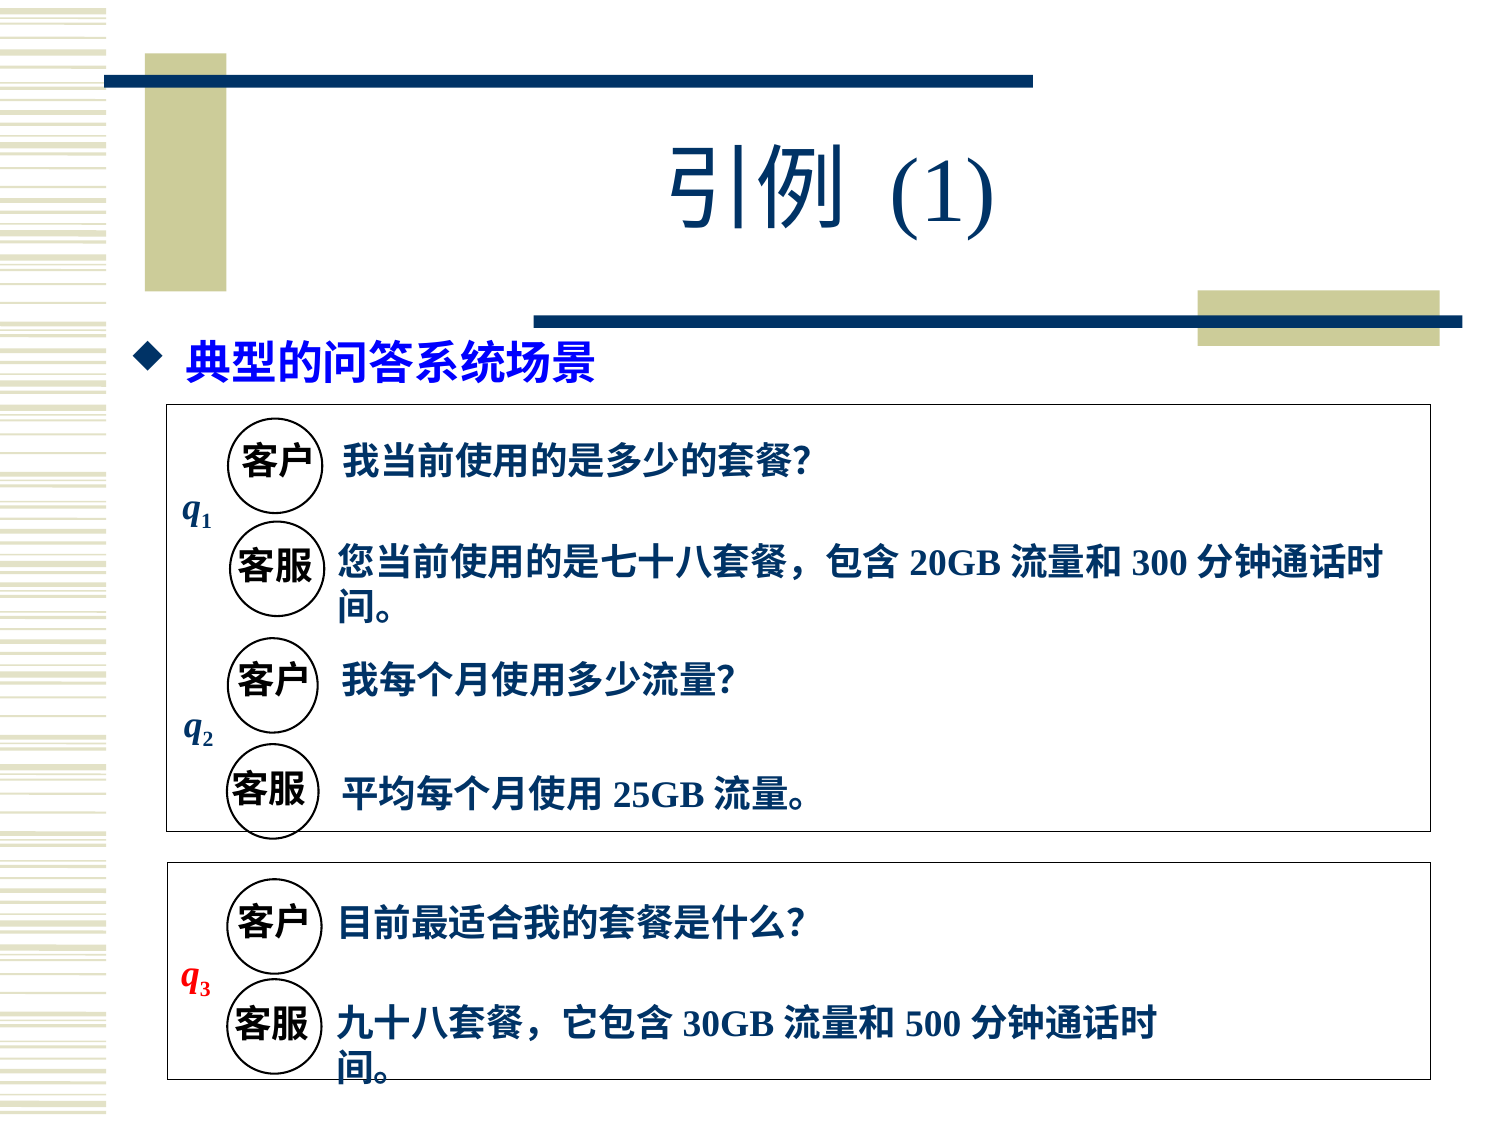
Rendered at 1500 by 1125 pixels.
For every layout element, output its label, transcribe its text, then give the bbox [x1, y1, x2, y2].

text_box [222, 637, 340, 733]
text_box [225, 418, 350, 514]
text_box q1 [167, 474, 221, 541]
text_box 您当前使用的是七十八套餐，包含20GB流量和300分钟通话时间。 [323, 530, 1430, 635]
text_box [216, 743, 352, 839]
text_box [222, 521, 363, 617]
text_box [1366, 404, 1431, 832]
text_box 目前最适合我的套餐是什么？ [350, 891, 877, 952]
text_box 我每个月使用多少流量？ [345, 648, 857, 708]
text_box [1366, 862, 1431, 1080]
text_box 九十八套餐，它包含30GB流量和500分钟通话时间。 [321, 991, 1182, 1096]
text_box 平均每个月使用25GB流量。 [357, 762, 989, 822]
text_box 我当前使用的是多少的套餐？ [354, 429, 884, 490]
title 引例 (1) [224, 99, 1436, 288]
list 典型的问答系统场景 [114, 326, 1366, 1125]
text_box q2 [169, 692, 222, 759]
text_box q3 [166, 941, 217, 1008]
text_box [219, 978, 359, 1074]
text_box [222, 878, 346, 974]
